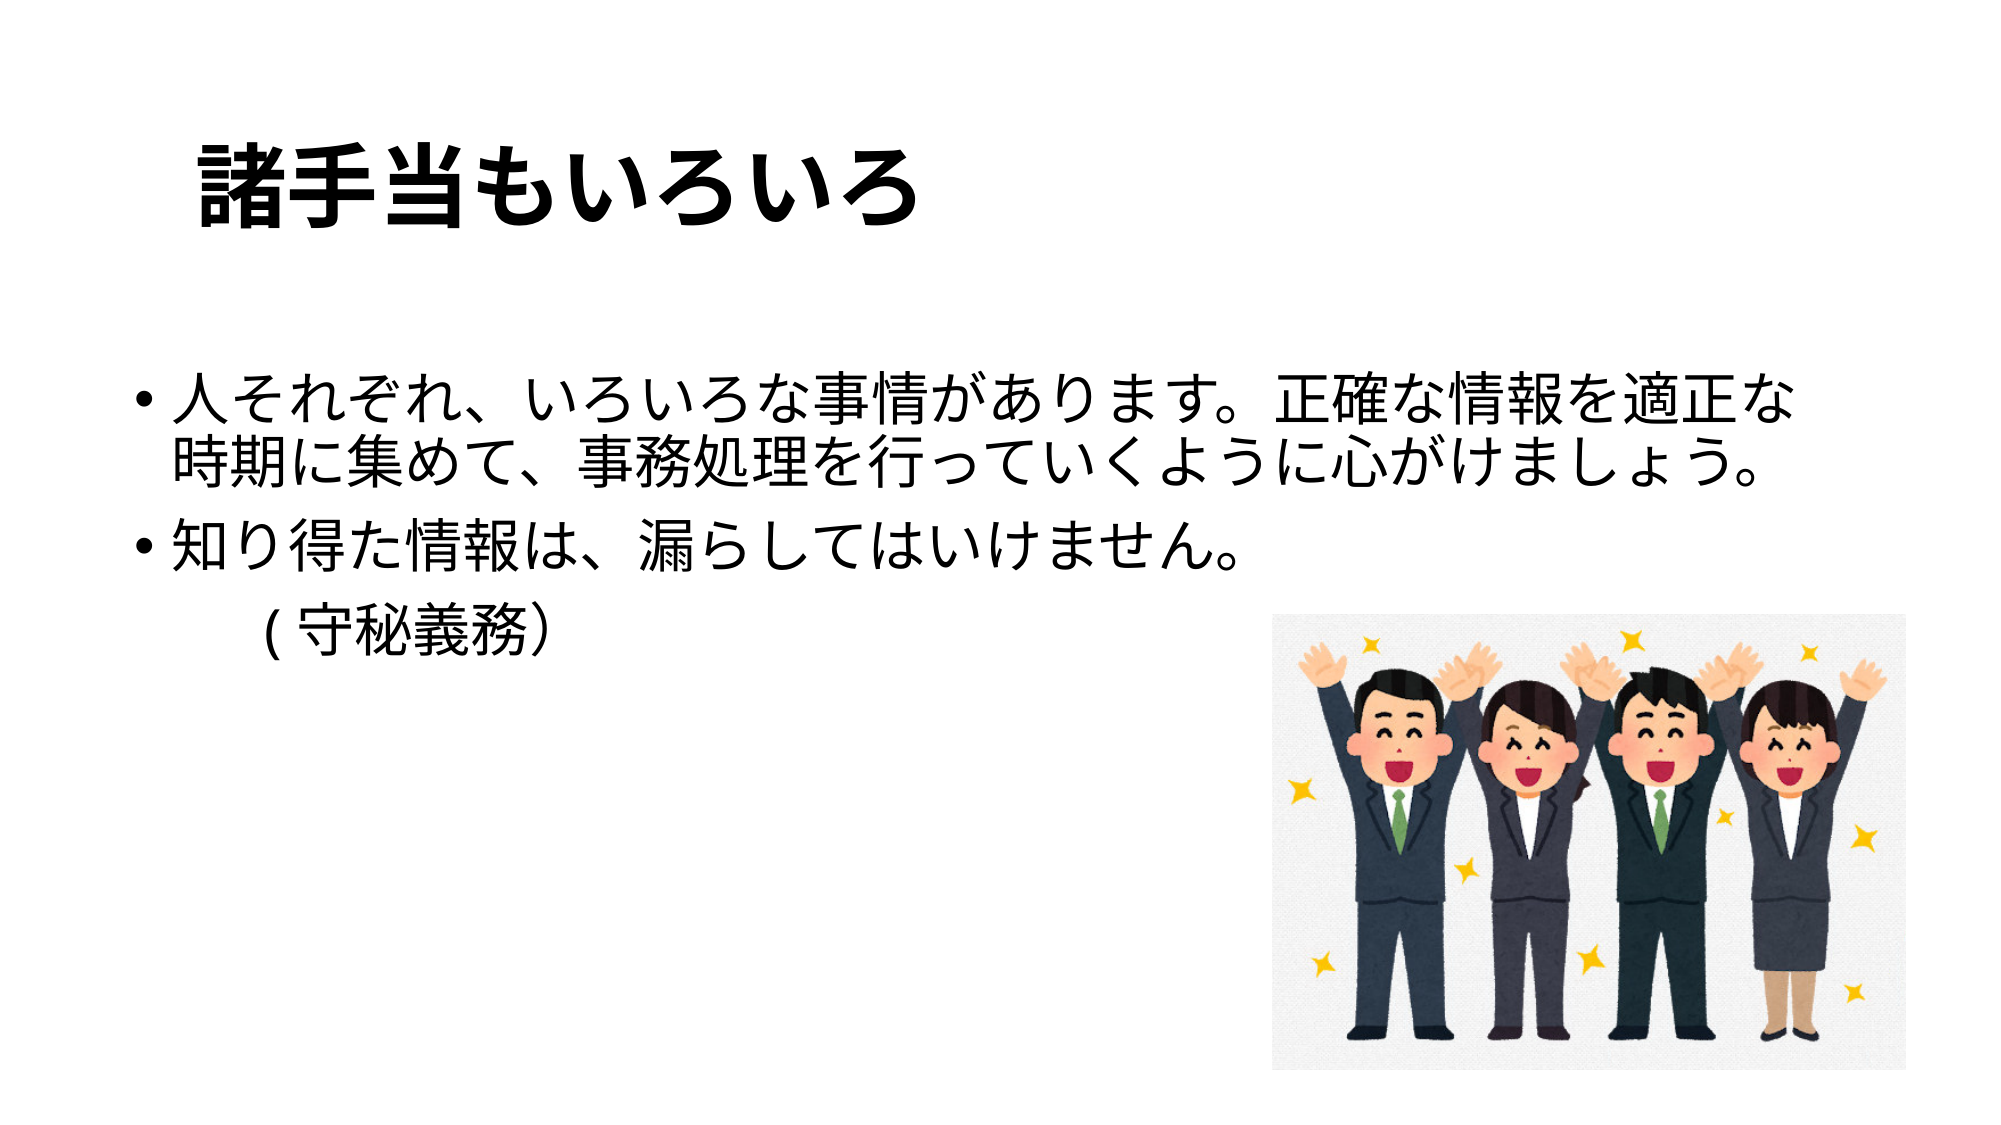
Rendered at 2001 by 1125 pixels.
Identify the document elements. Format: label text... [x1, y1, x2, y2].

picture [1272, 614, 1906, 1070]
title 諸手当もいろいろ [180, 82, 1906, 300]
list 人それぞれ、いろいろな事情があります。正確な情報を適正な時期に集めて、事務処理を行っていくように心がけましょう。 知り得た情報は、漏らしてはいけません。 (守秘義務） [119, 362, 1845, 1052]
